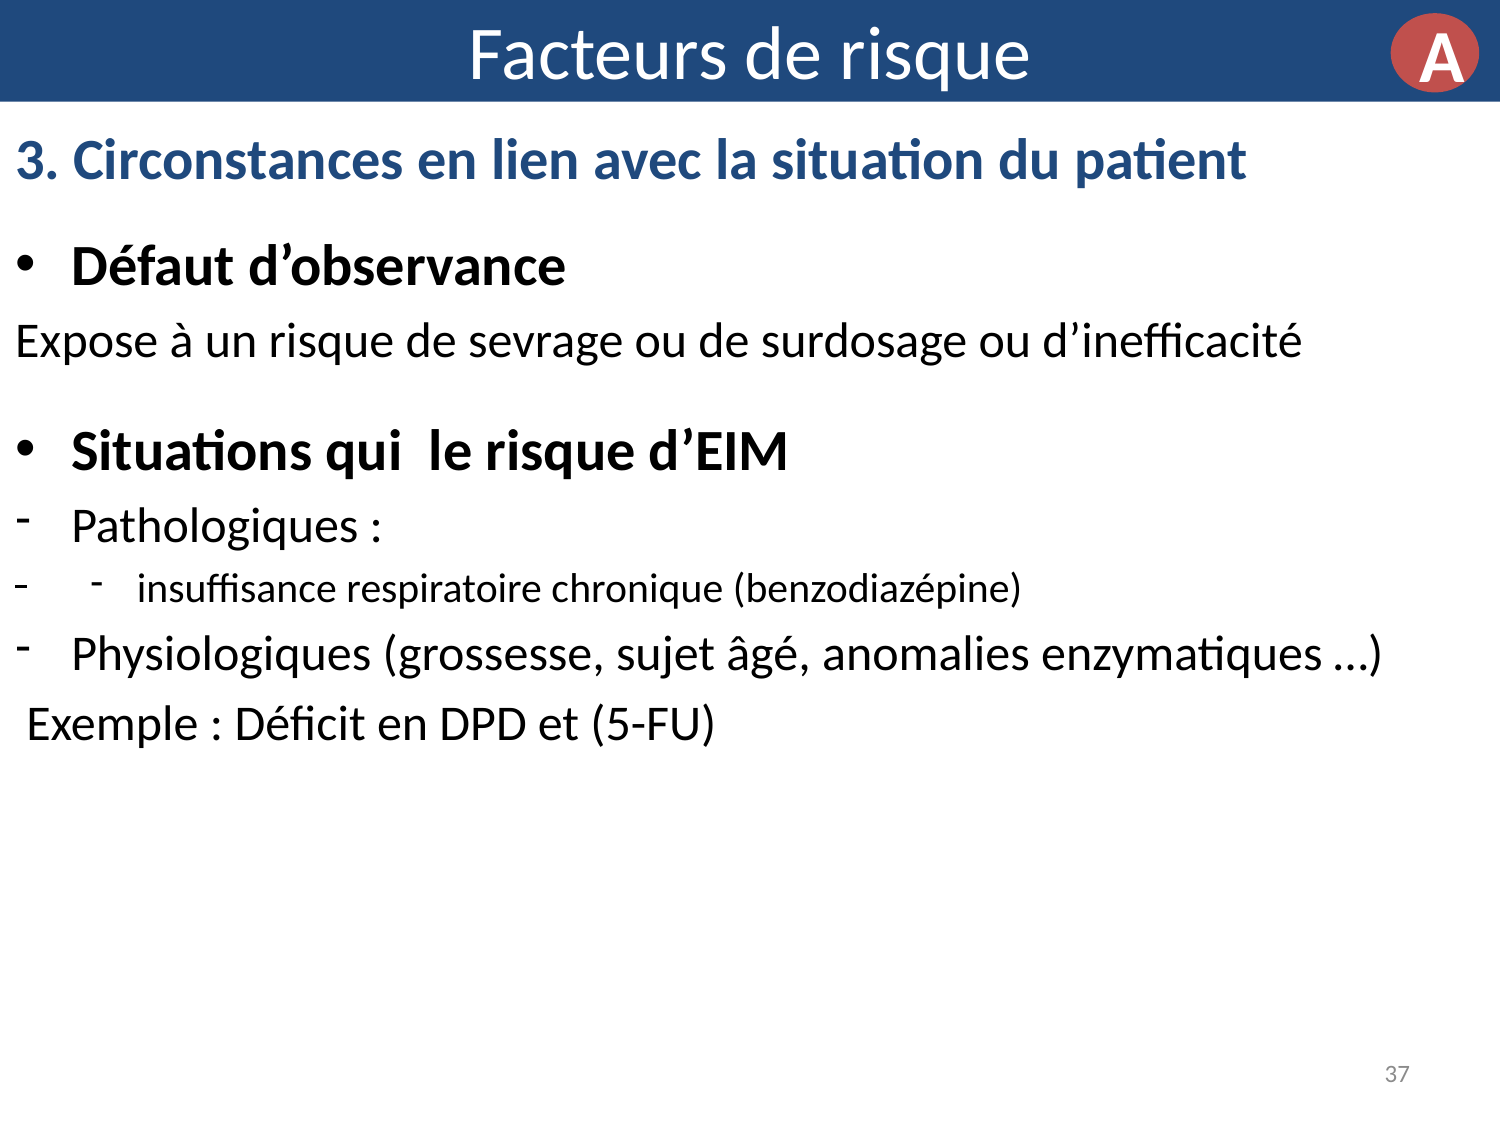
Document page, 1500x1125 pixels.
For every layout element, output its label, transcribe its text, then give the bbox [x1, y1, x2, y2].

text_box Facteurs de risque [0, 0, 1500, 102]
text_box A [1390, 13, 1480, 93]
text_box Défaut d’observance Expose à un risque de sevrage ou de surdosage ou d’inefficacité [0, 268, 1500, 386]
slide_number 37 [1074, 1042, 1425, 1103]
text_box [0, 444, 1500, 906]
text_box 3. Circonstances en lien avec la situation du patient [0, 113, 1500, 268]
